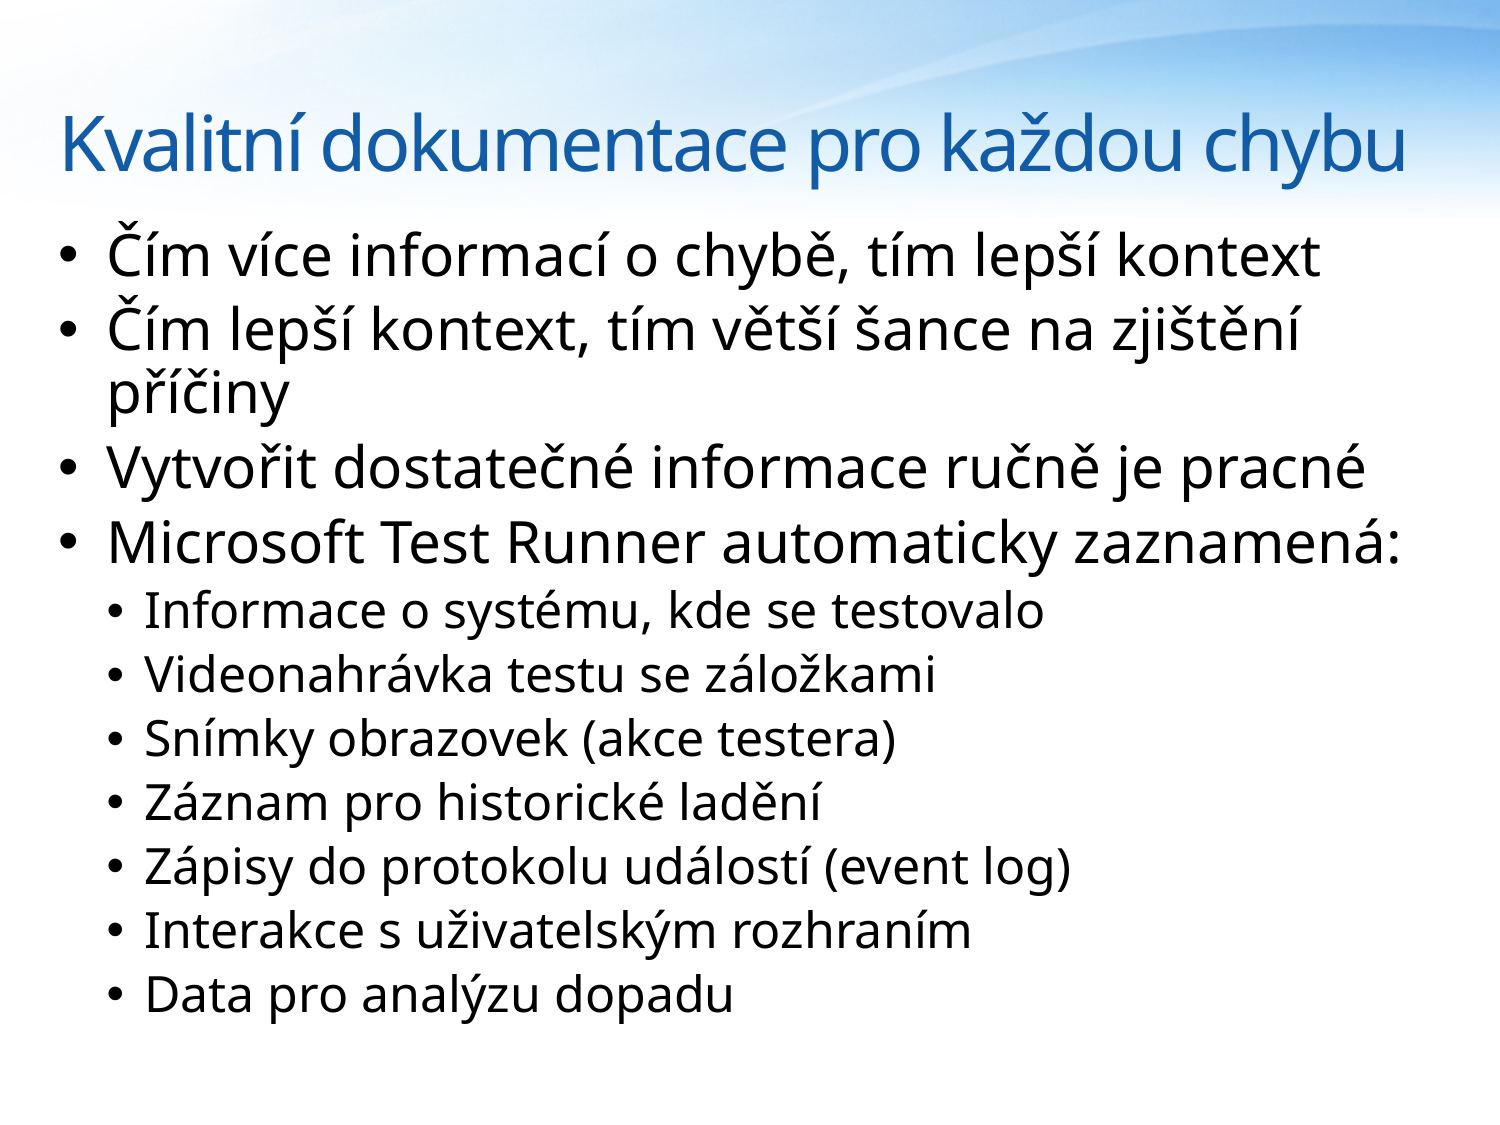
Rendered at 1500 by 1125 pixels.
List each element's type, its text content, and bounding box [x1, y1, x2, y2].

list Čím více informací o chybě, tím lepší kontext Čím lepší kontext, tím větší šance na zjištění příčiny Vytvořit dostatečné informace ručně je pracné Microsoft Test Runner automaticky zaznamená: Informace o systému, kde se testovalo Videonahrávka testu se záložkami Snímky obrazovek (akce testera) Záznam pro historické ladění Zápisy do protokolu událostí (event log) Interakce s uživatelským rozhraním Data pro analýzu dopadu [59, 225, 1434, 1053]
picture [0, 0, 1500, 1125]
title Kvalitní dokumentace pro každou chybu [59, 104, 1434, 188]
